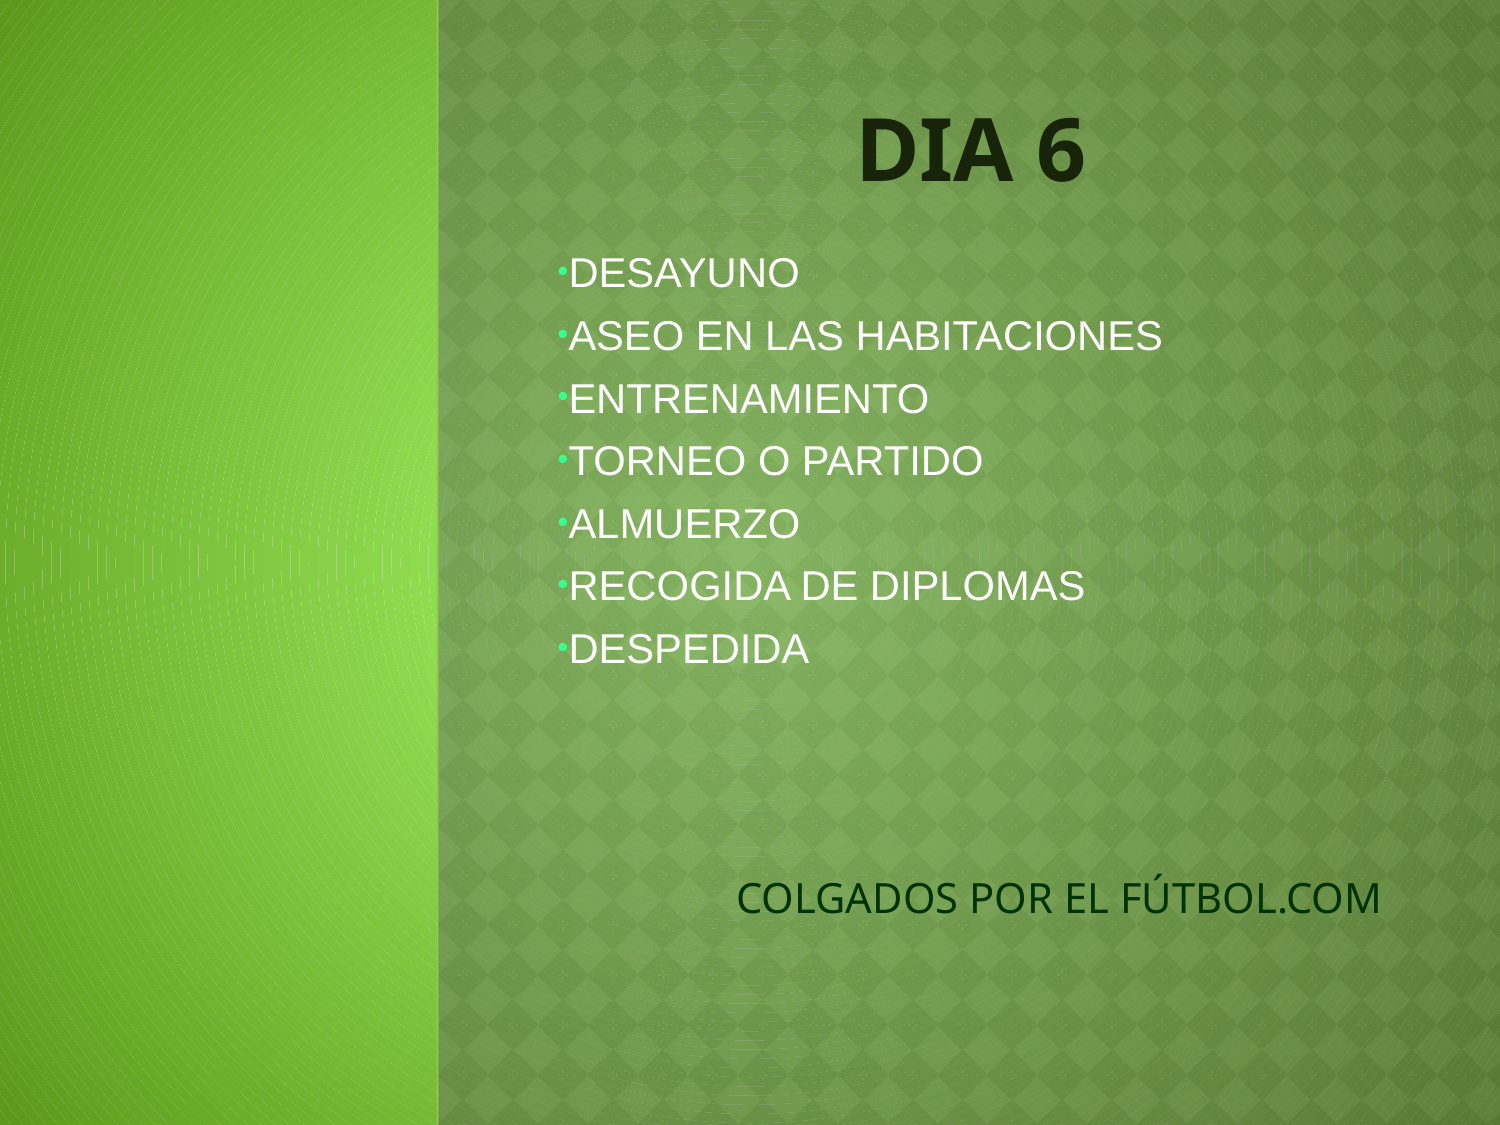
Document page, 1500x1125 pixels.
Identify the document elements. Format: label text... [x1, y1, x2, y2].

subtitle DESAYUNO ASEO EN LAS HABITACIONES ENTRENAMIENTO TORNEO O PARTIDO ALMUERZO RECOGIDA DE DIPLOMAS DESPEDIDA COLGADOS POR EL FÚTBOL.COM [550, 246, 1390, 1043]
title DIA 6 [552, 87, 1390, 200]
